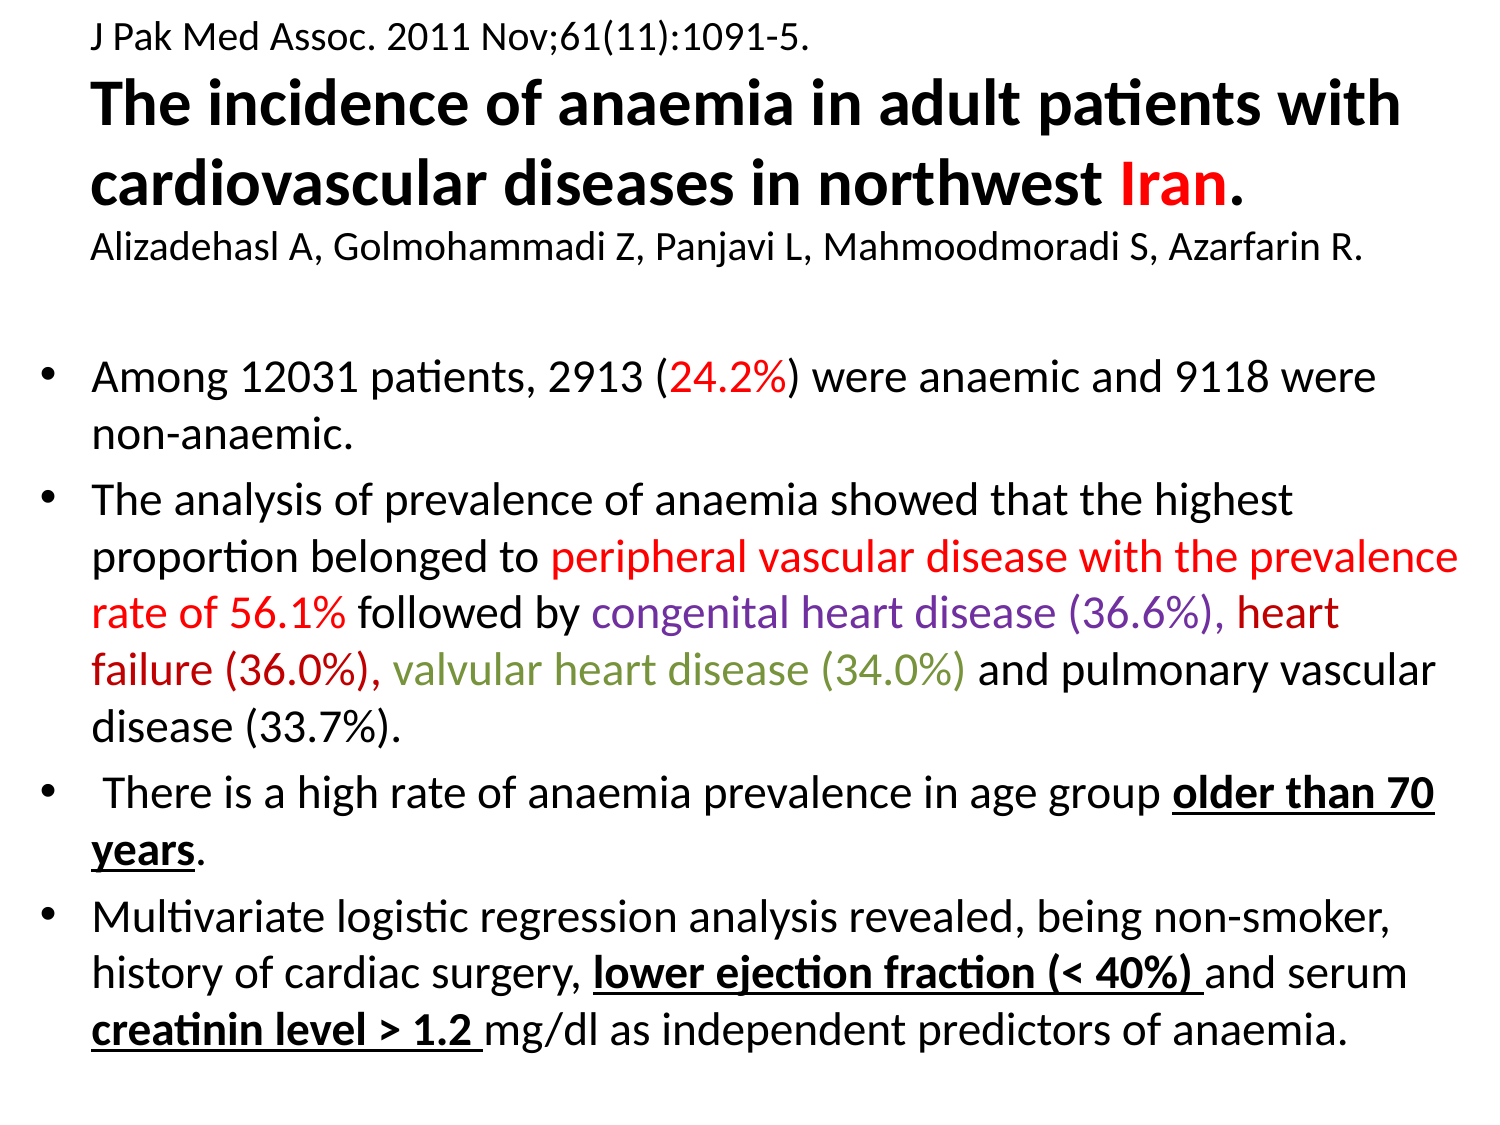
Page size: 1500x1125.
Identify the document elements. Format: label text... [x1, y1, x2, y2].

list Among 12031 patients, 2913 (24.2%) were anaemic and 9118 were non-anaemic. The analysis of prevalence of anaemia showed that the highest proportion belonged to peripheral vascular disease with the prevalence rate of 56.1% followed by congenital heart disease (36.6%), heart failure (36.0%), valvular heart disease (34.0%) and pulmonary vascular disease (33.7%). There is a high rate of anaemia prevalence in age group older than 70 years. Multivariate logistic regression analysis revealed, being non-smoker, history of cardiac surgery, lower ejection fraction (< 40%) and serum creatinin level > 1.2 mg/dl as independent predictors of anaemia. [24, 337, 1475, 1080]
title J Pak Med Assoc. 2011 Nov;61(11):1091-5. The incidence of anaemia in adult patients with cardiovascular diseases in northwest Iran. Alizadehasl A, Golmohammadi Z, Panjavi L, Mahmoodmoradi S, Azarfarin R. [75, 45, 1425, 233]
